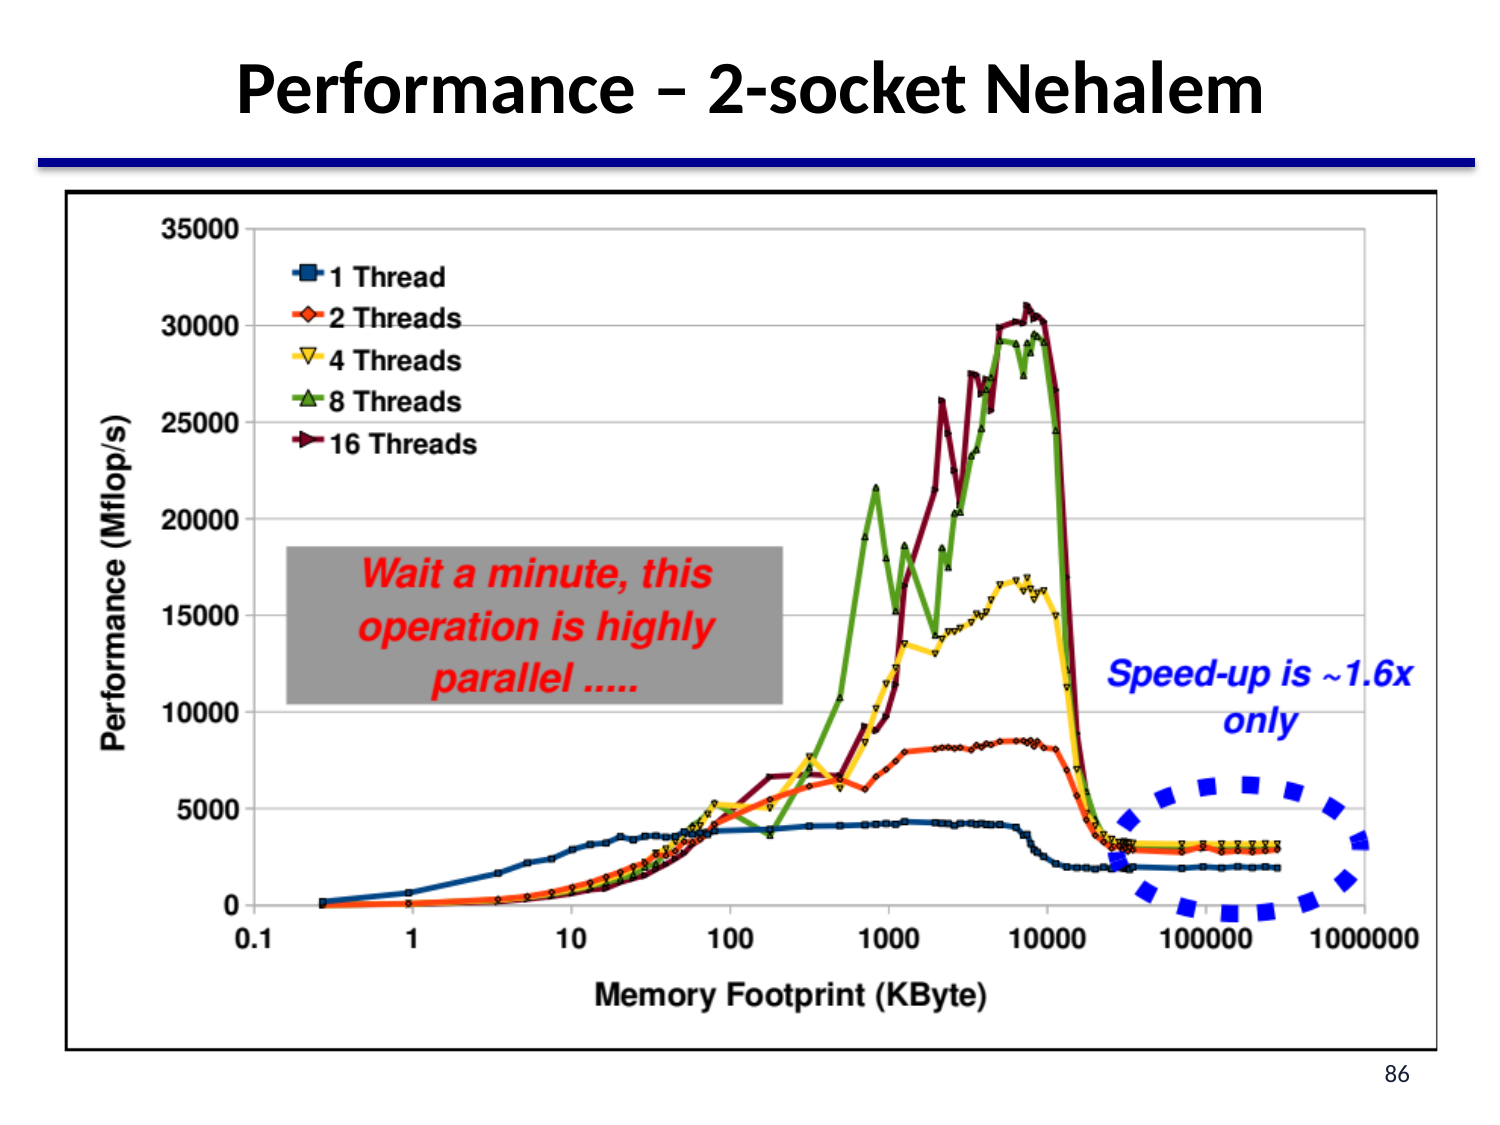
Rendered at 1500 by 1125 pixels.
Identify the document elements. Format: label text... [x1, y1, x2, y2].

title Performance – 2-socket Nehalem [77, 24, 1428, 143]
picture [62, 187, 1438, 1054]
slide_number 86 [1074, 1062, 1425, 1103]
